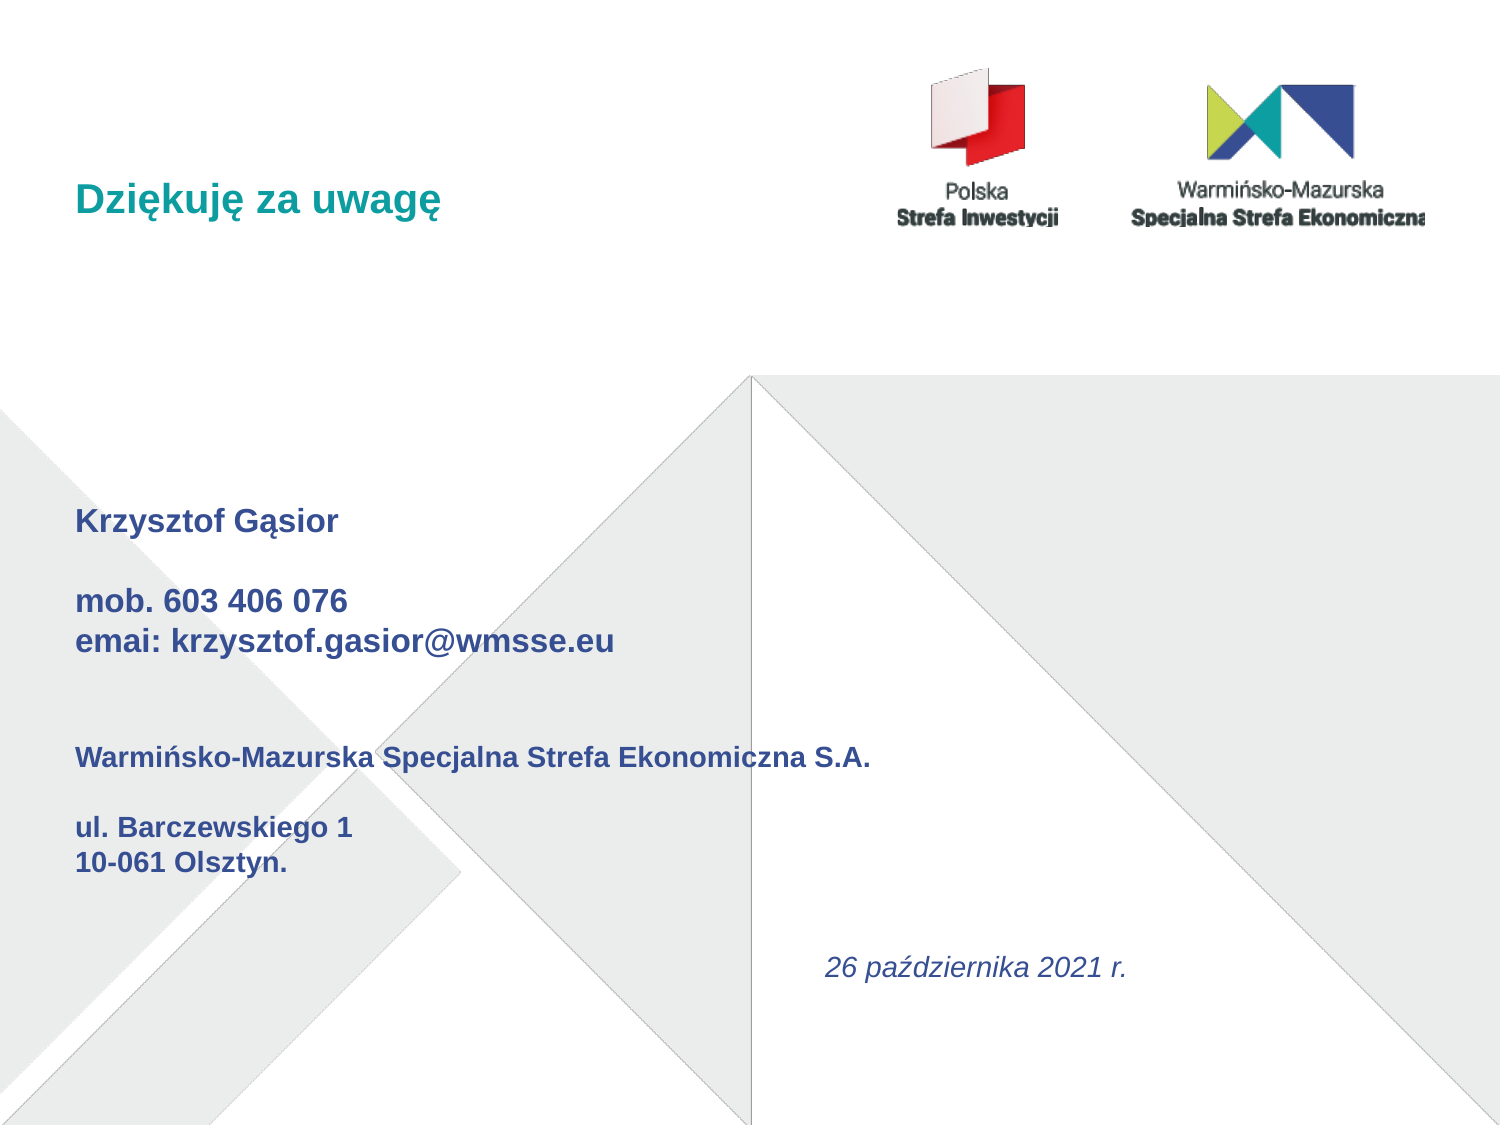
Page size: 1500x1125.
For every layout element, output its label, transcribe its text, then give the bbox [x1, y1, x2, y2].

text_box Krzysztof Gąsior mob. 603 406 076 emai: krzysztof.gasior@wmsse.eu Warmińsko-Mazurska Specjalna Strefa Ekonomiczna S.A. ul. Barczewskiego 1 10-061 Olsztyn. 26 października 2021 r. [75, 498, 1435, 1019]
list Dziękuję za uwagę [75, 176, 863, 223]
